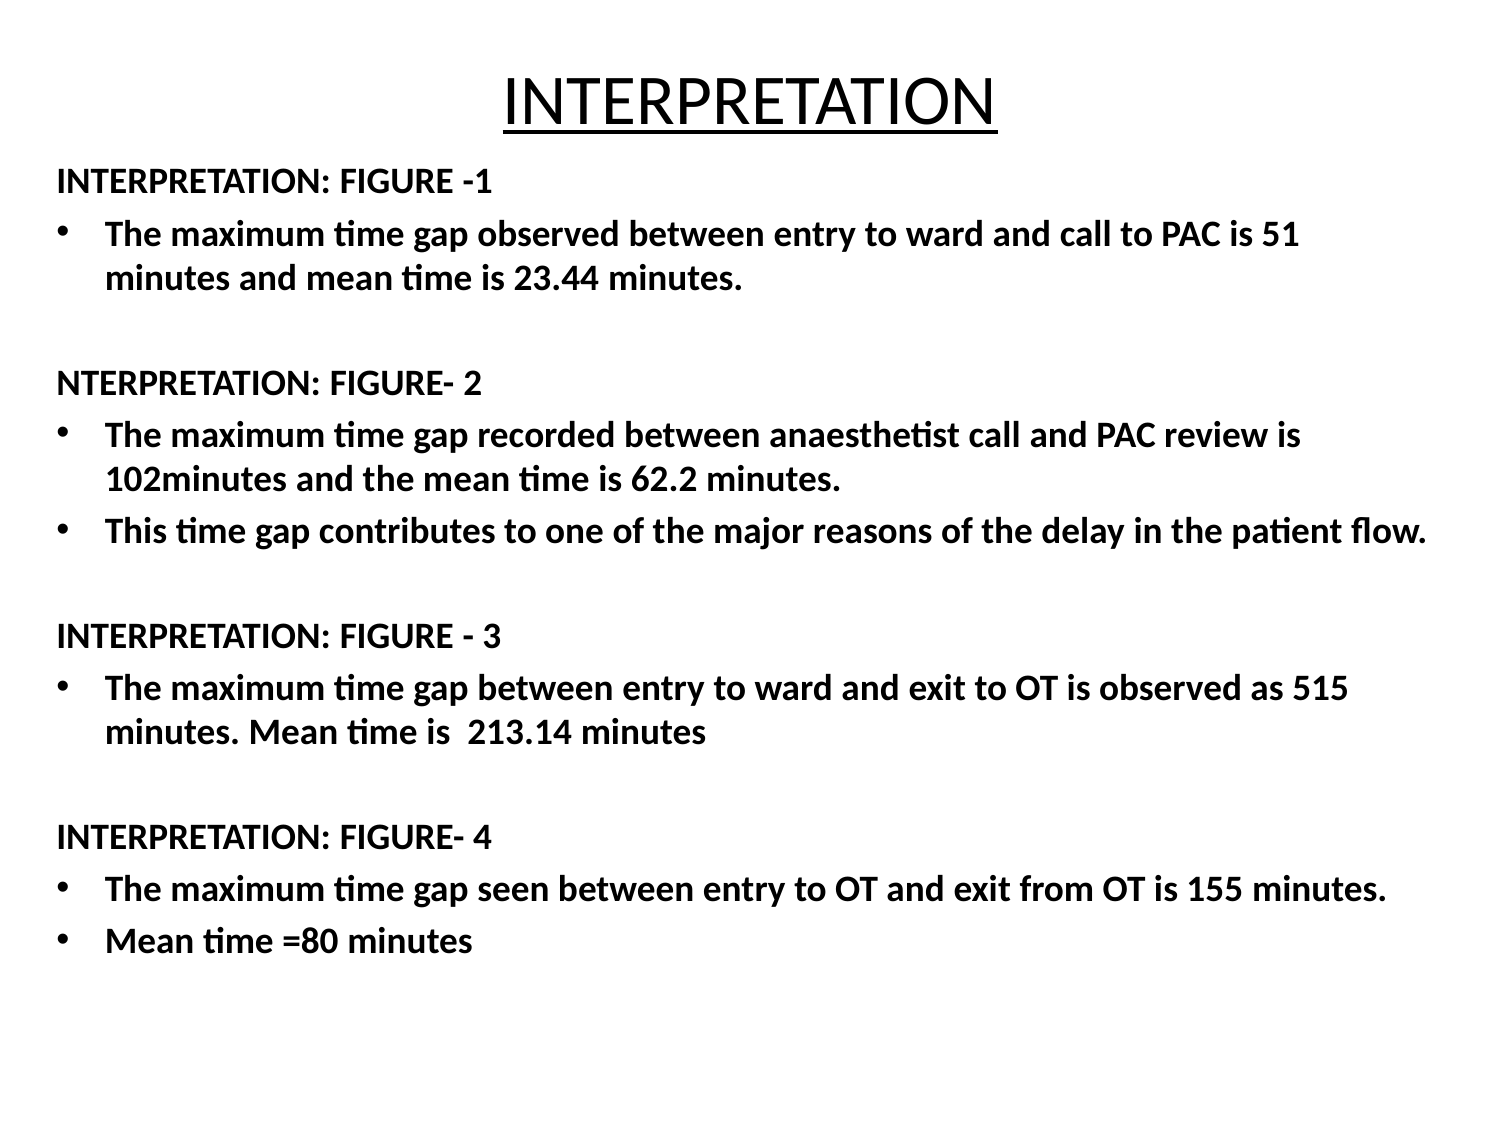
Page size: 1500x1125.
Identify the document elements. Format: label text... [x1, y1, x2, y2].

title INTERPRETATION [75, 45, 1425, 149]
list INTERPRETATION: FIGURE -1 The maximum time gap observed between entry to ward and call to PAC is 51 minutes and mean time is 23.44 minutes. NTERPRETATION: FIGURE- 2 The maximum time gap recorded between anaesthetist call and PAC review is 102minutes and the mean time is 62.2 minutes. This time gap contributes to one of the major reasons of the delay in the patient flow. INTERPRETATION: FIGURE - 3 The maximum time gap between entry to ward and exit to OT is observed as 515 minutes. Mean time is 213.14 minutes INTERPRETATION: FIGURE- 4 The maximum time gap seen between entry to OT and exit from OT is 155 minutes. Mean time =80 minutes [41, 149, 1447, 1094]
